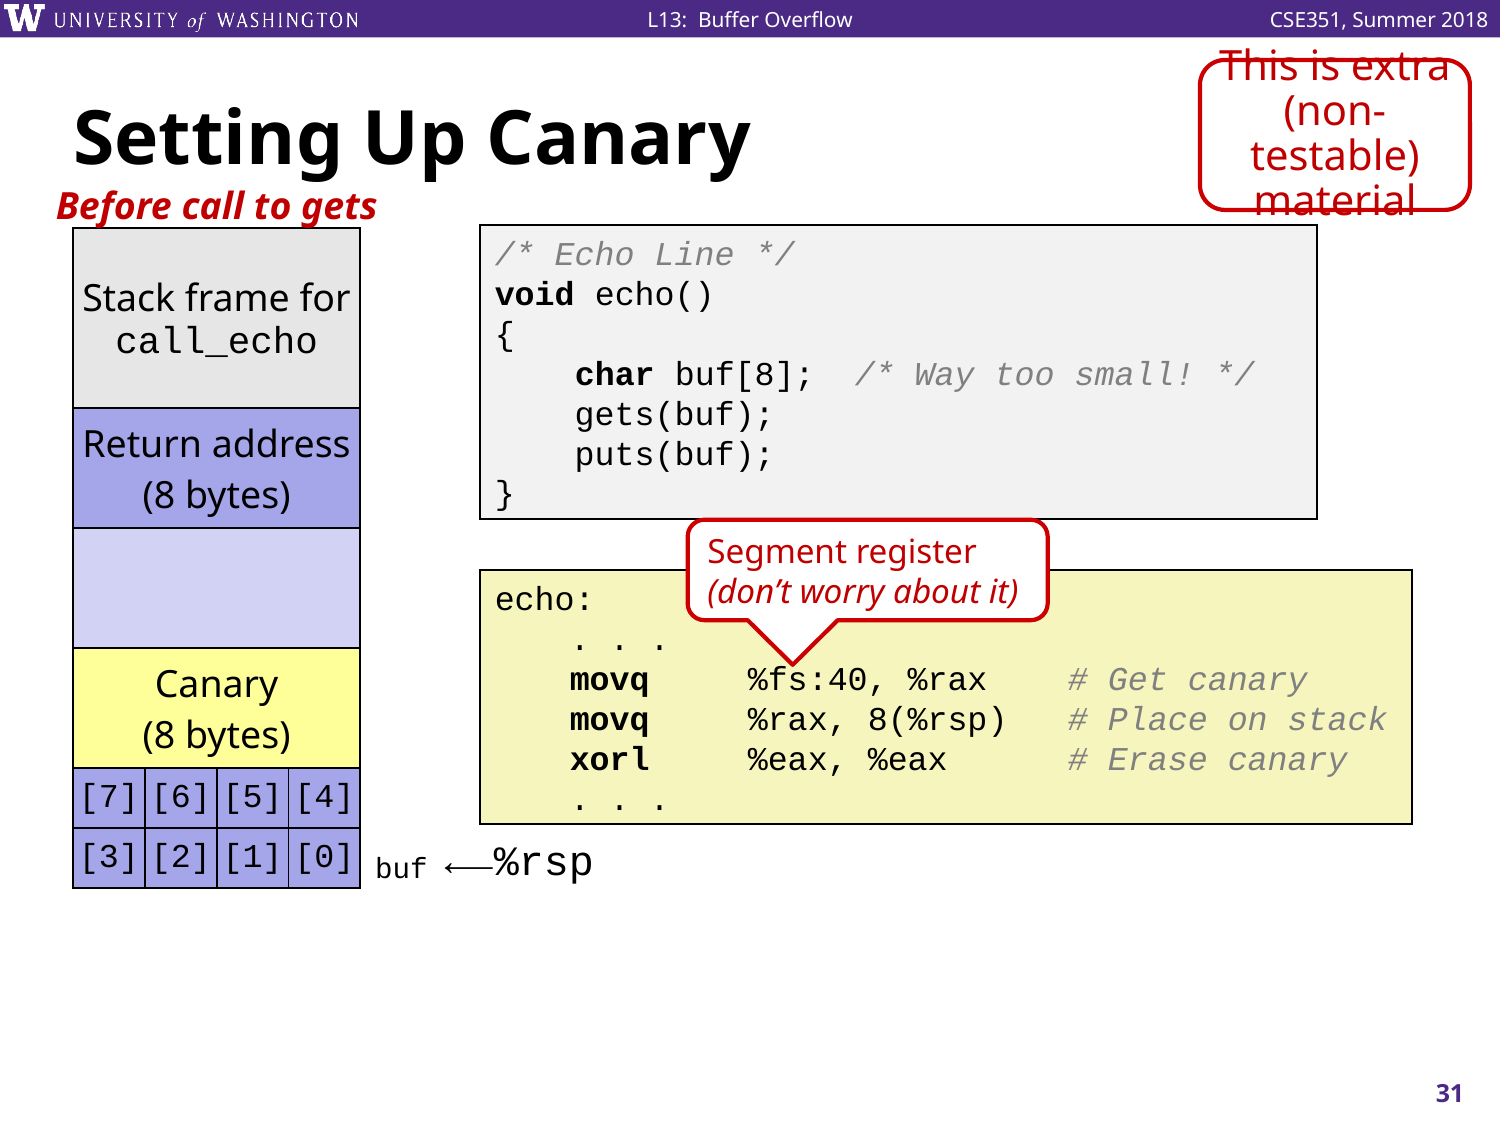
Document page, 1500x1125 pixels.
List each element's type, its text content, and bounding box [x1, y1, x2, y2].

table_cell [7] [74, 769, 144, 827]
text_box ⟵%rsp [443, 835, 595, 898]
table_cell Return address (8 bytes) [74, 409, 359, 527]
text_box Segment register (don’t worry about it) [687, 519, 1048, 665]
table_cell [6] [146, 769, 216, 827]
slide_number 31 [1400, 1065, 1500, 1125]
text_box echo: . . . movq %fs:40, %rax # Get canary movq %rax, 8(%rsp) # Place on stack xorl %eax, %eax # Erase canary . . . [479, 569, 1413, 824]
title Setting Up Canary [58, 71, 1203, 197]
table_cell [3] [74, 829, 144, 887]
table_cell [2] [146, 829, 216, 887]
table_header Stack frame for call_echo [74, 235, 359, 407]
text_box Before call to gets [73, 174, 362, 235]
text_box This is extra (non-testable) material [1199, 59, 1470, 210]
text_box /* Echo Line */ void echo() { char buf[8]; /* Way too small! */ gets(buf); puts(buf); } [479, 224, 1318, 519]
table_cell [4] [289, 769, 359, 827]
table_cell Canary (8 bytes) [74, 649, 359, 767]
text_box buf [360, 835, 443, 898]
table_cell [74, 529, 359, 647]
table_cell [0] [289, 829, 359, 887]
picture [4, 4, 358, 32]
table_cell [1] [218, 829, 288, 887]
table_cell [5] [218, 769, 288, 827]
